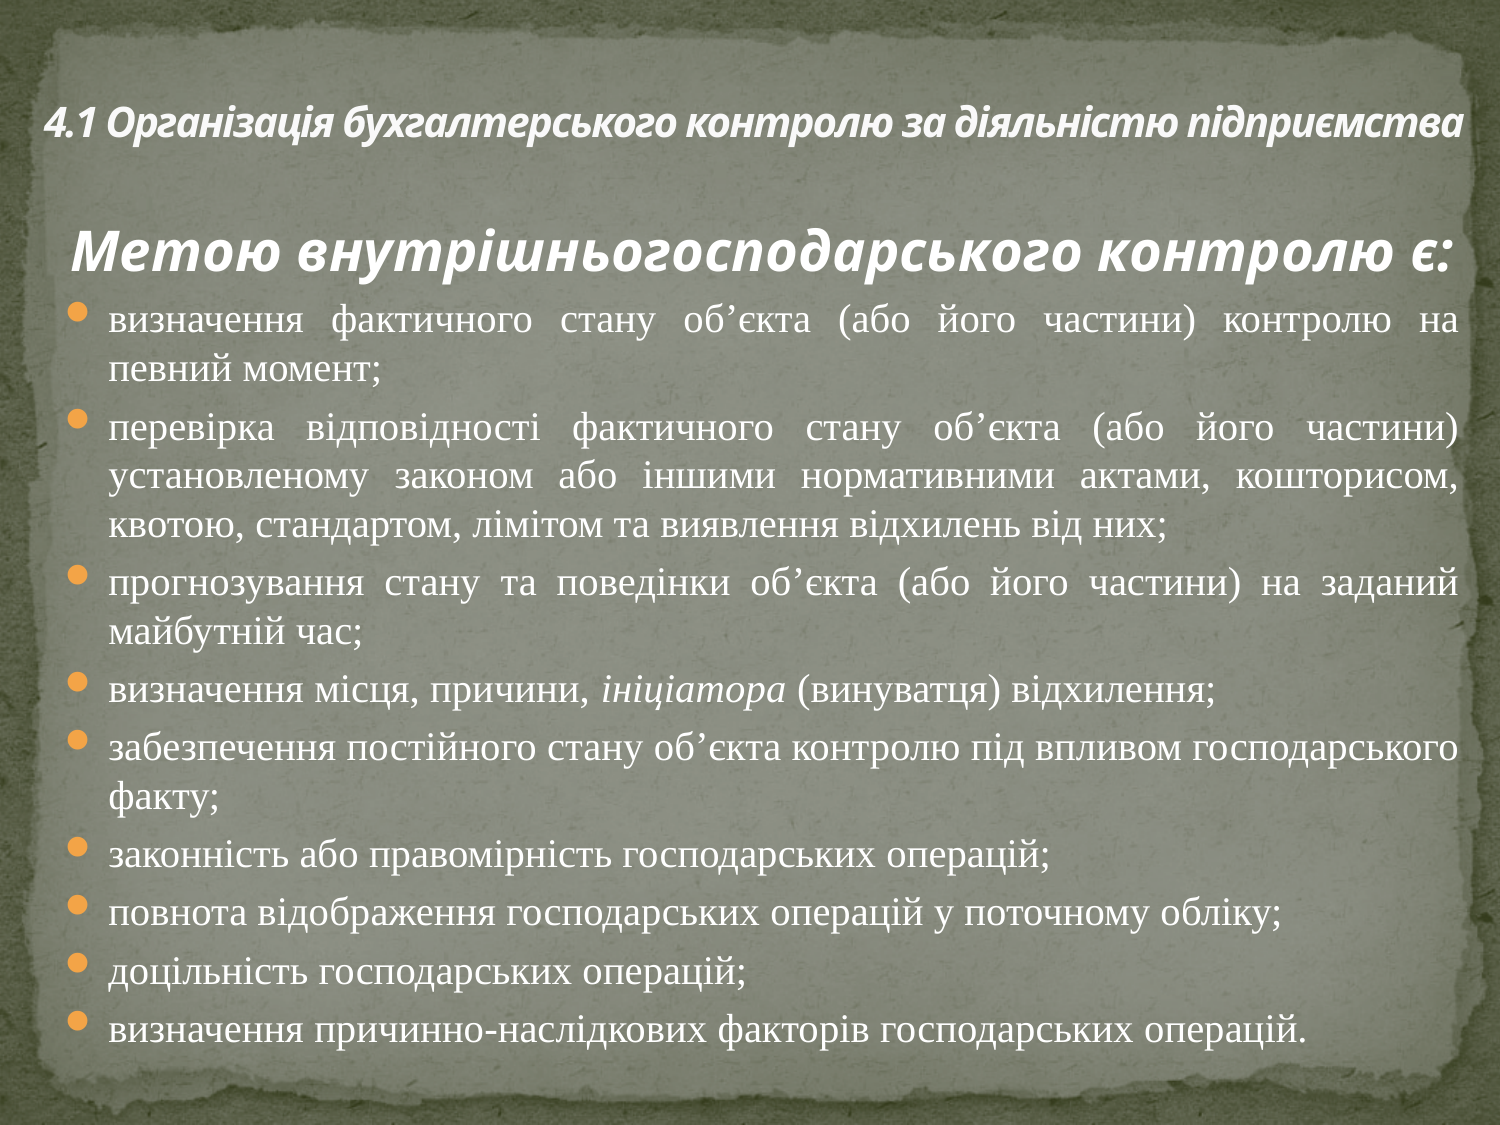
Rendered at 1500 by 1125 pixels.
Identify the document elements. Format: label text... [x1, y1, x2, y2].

title 4.1 Організація бухгалтерського контролю за діяльністю підприємства [29, 42, 1500, 232]
list Метою внутрішньогосподарського контролю є: визначення фактичного стану об’єкта (або його частини) контролю на певний момент; перевірка відповідності фактичного стану об’єкта (або його частини) установленому законом або іншими нормативними актами, кошторисом, квотою, стандартом, лімітом та виявлення відхилень від них; прогнозування стану та поведінки об’єкта (або його частини) на заданий майбутній час; визначення місця, причини, ініціатора (винуватця) відхилення; забезпечення постійного стану об’єкта контролю під впливом господарського факту; законність або правомірність господарських операцій; повнота відображення господарських операцій у поточному обліку; доцільність господарських операцій; визначення причинно-наслідкових факторів господарських операцій. [50, 232, 1475, 1083]
